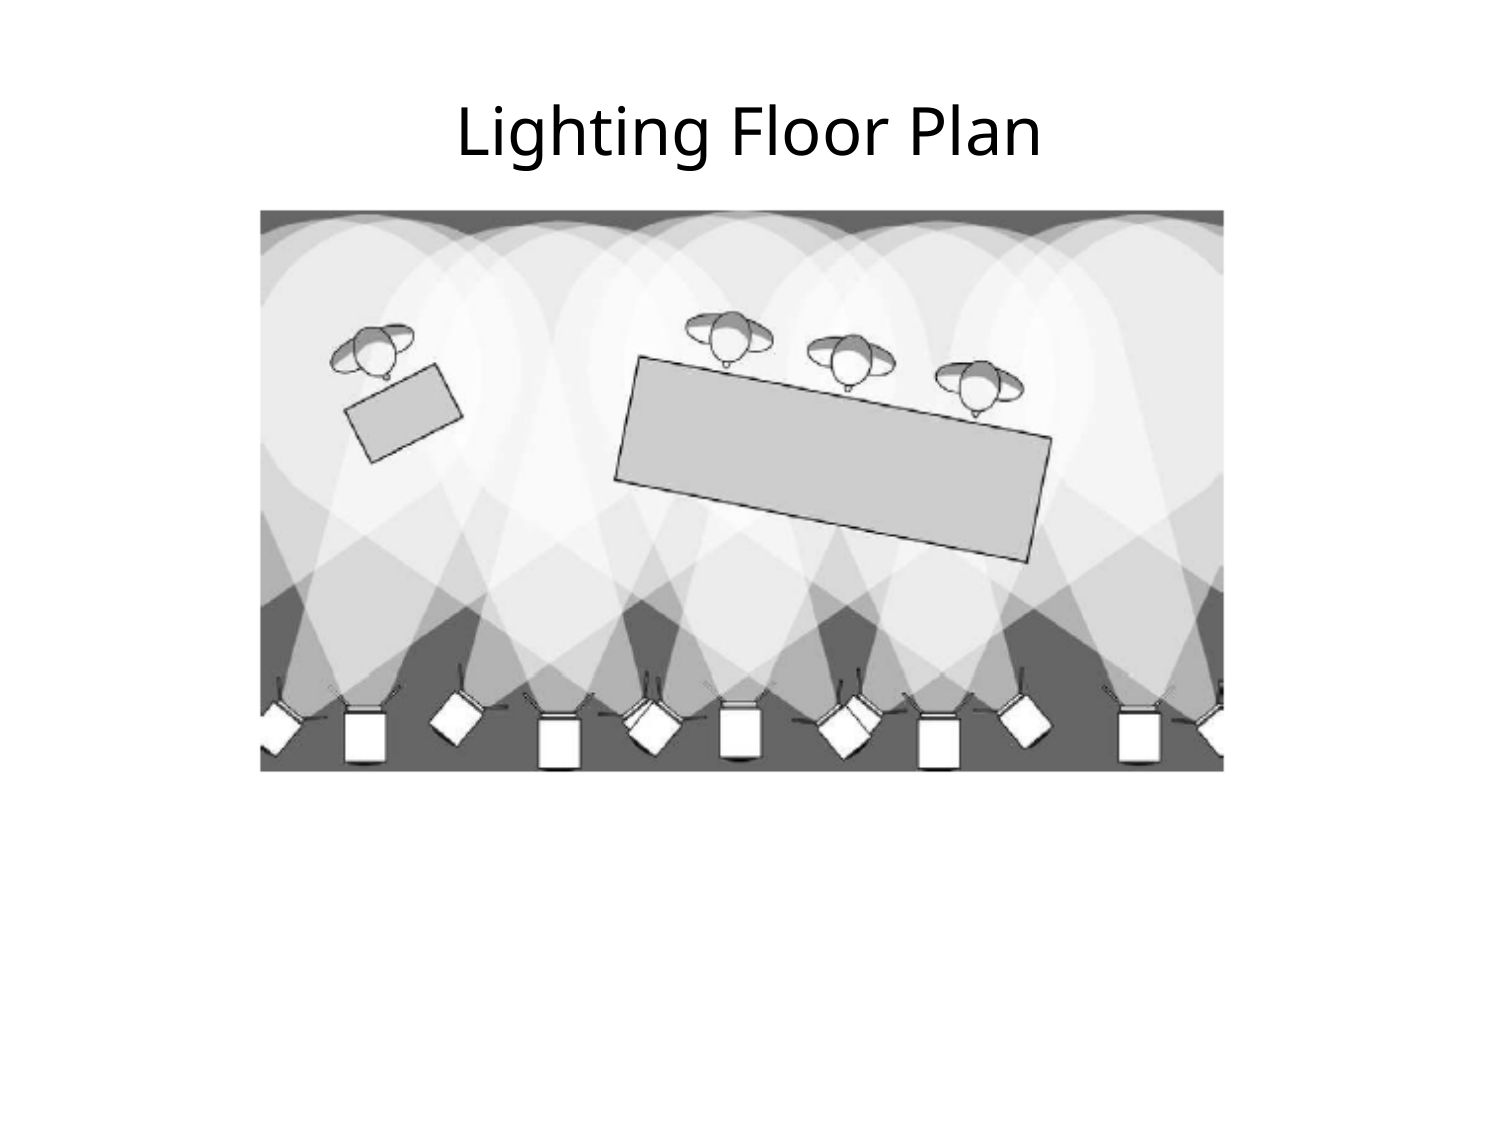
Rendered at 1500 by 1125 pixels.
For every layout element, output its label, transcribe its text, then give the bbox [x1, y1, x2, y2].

picture [249, 199, 1241, 780]
title Lighting Floor Plan [75, 45, 1425, 213]
